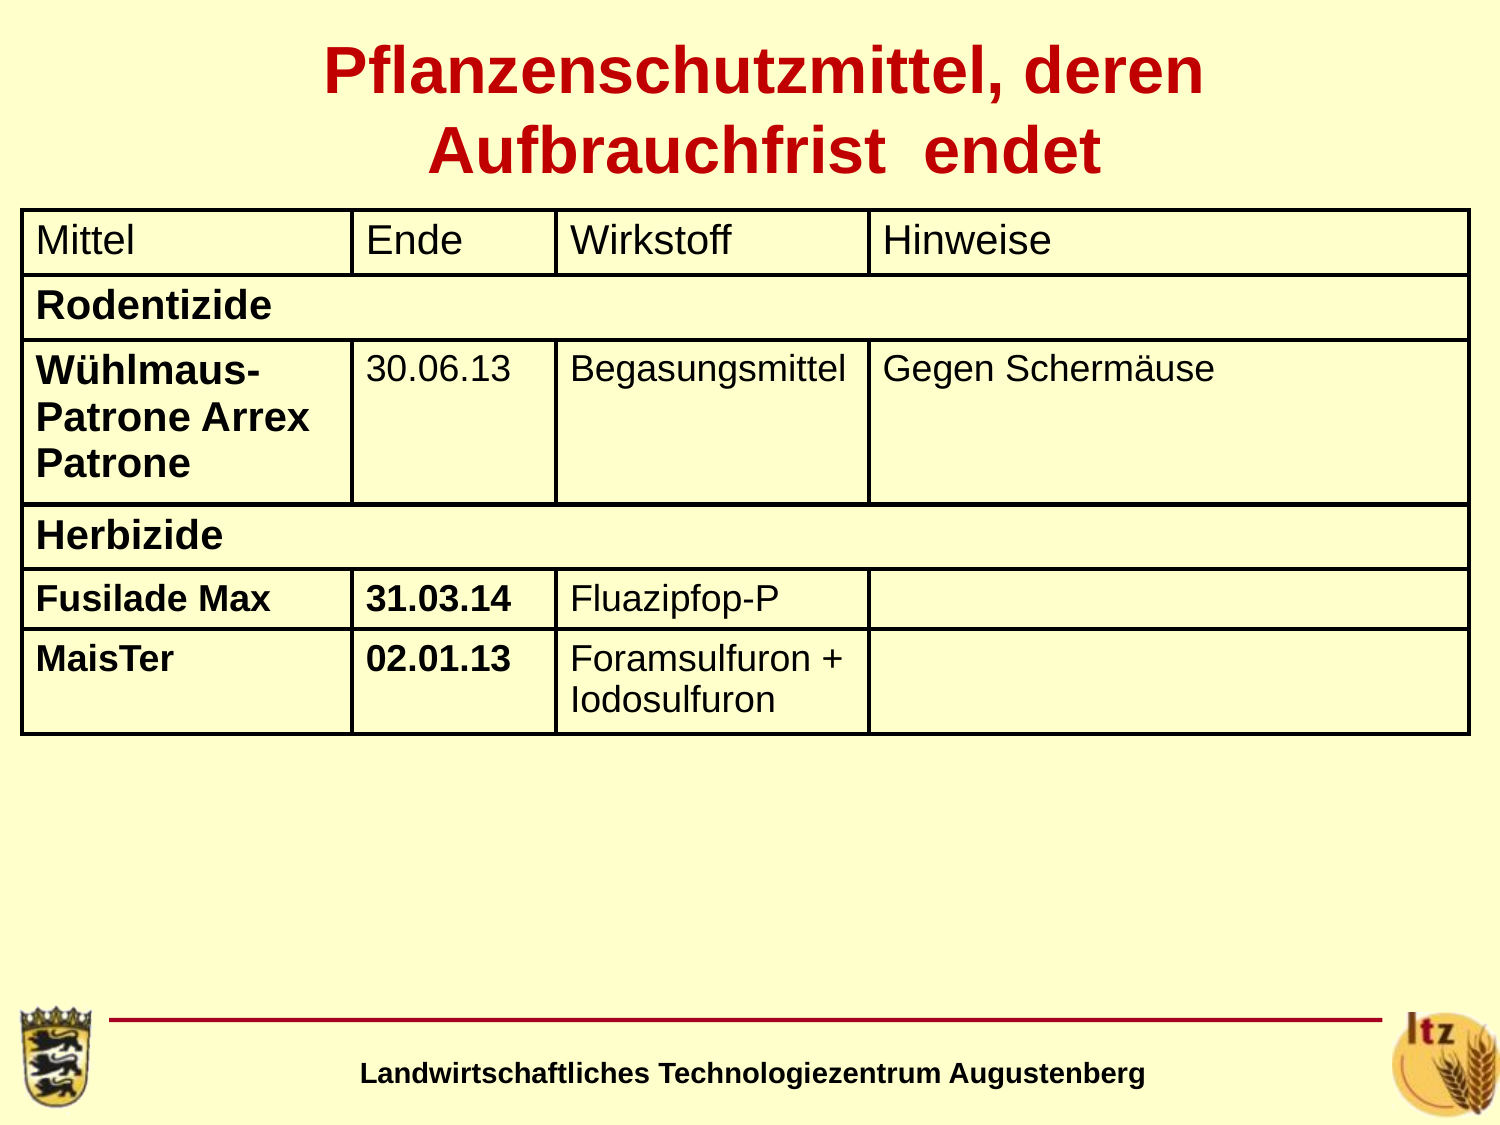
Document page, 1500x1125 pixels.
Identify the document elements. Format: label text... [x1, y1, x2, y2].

table_cell [871, 571, 1467, 627]
table_cell Wühlmaus-Patrone Arrex Patrone [24, 342, 350, 502]
table_cell Foramsulfuron + Iodosulfuron [558, 631, 867, 732]
picture [1392, 1012, 1500, 1118]
title Pflanzenschutzmittel, deren Aufbrauchfrist endet [75, 19, 1455, 166]
table_cell Fluazipfop-P [558, 571, 867, 627]
table_header Ende [354, 212, 554, 273]
table_cell 02.01.13 [354, 631, 554, 732]
table_cell 31.03.14 [354, 571, 554, 627]
picture [0, 1002, 276, 1118]
table_cell 30.06.13 [354, 342, 554, 502]
table_header Hinweise [871, 212, 1467, 273]
table_cell Rodentizide [24, 277, 1467, 338]
table_cell MaisTer [24, 631, 350, 732]
table_header Mittel [24, 212, 350, 273]
table_cell Begasungsmittel [558, 342, 867, 502]
table_cell [871, 631, 1467, 732]
table_cell Gegen Schermäuse [871, 342, 1467, 502]
table_cell Herbizide [24, 507, 1467, 567]
table_cell Fusilade Max [24, 571, 350, 627]
table_header Wirkstoff [558, 212, 867, 273]
